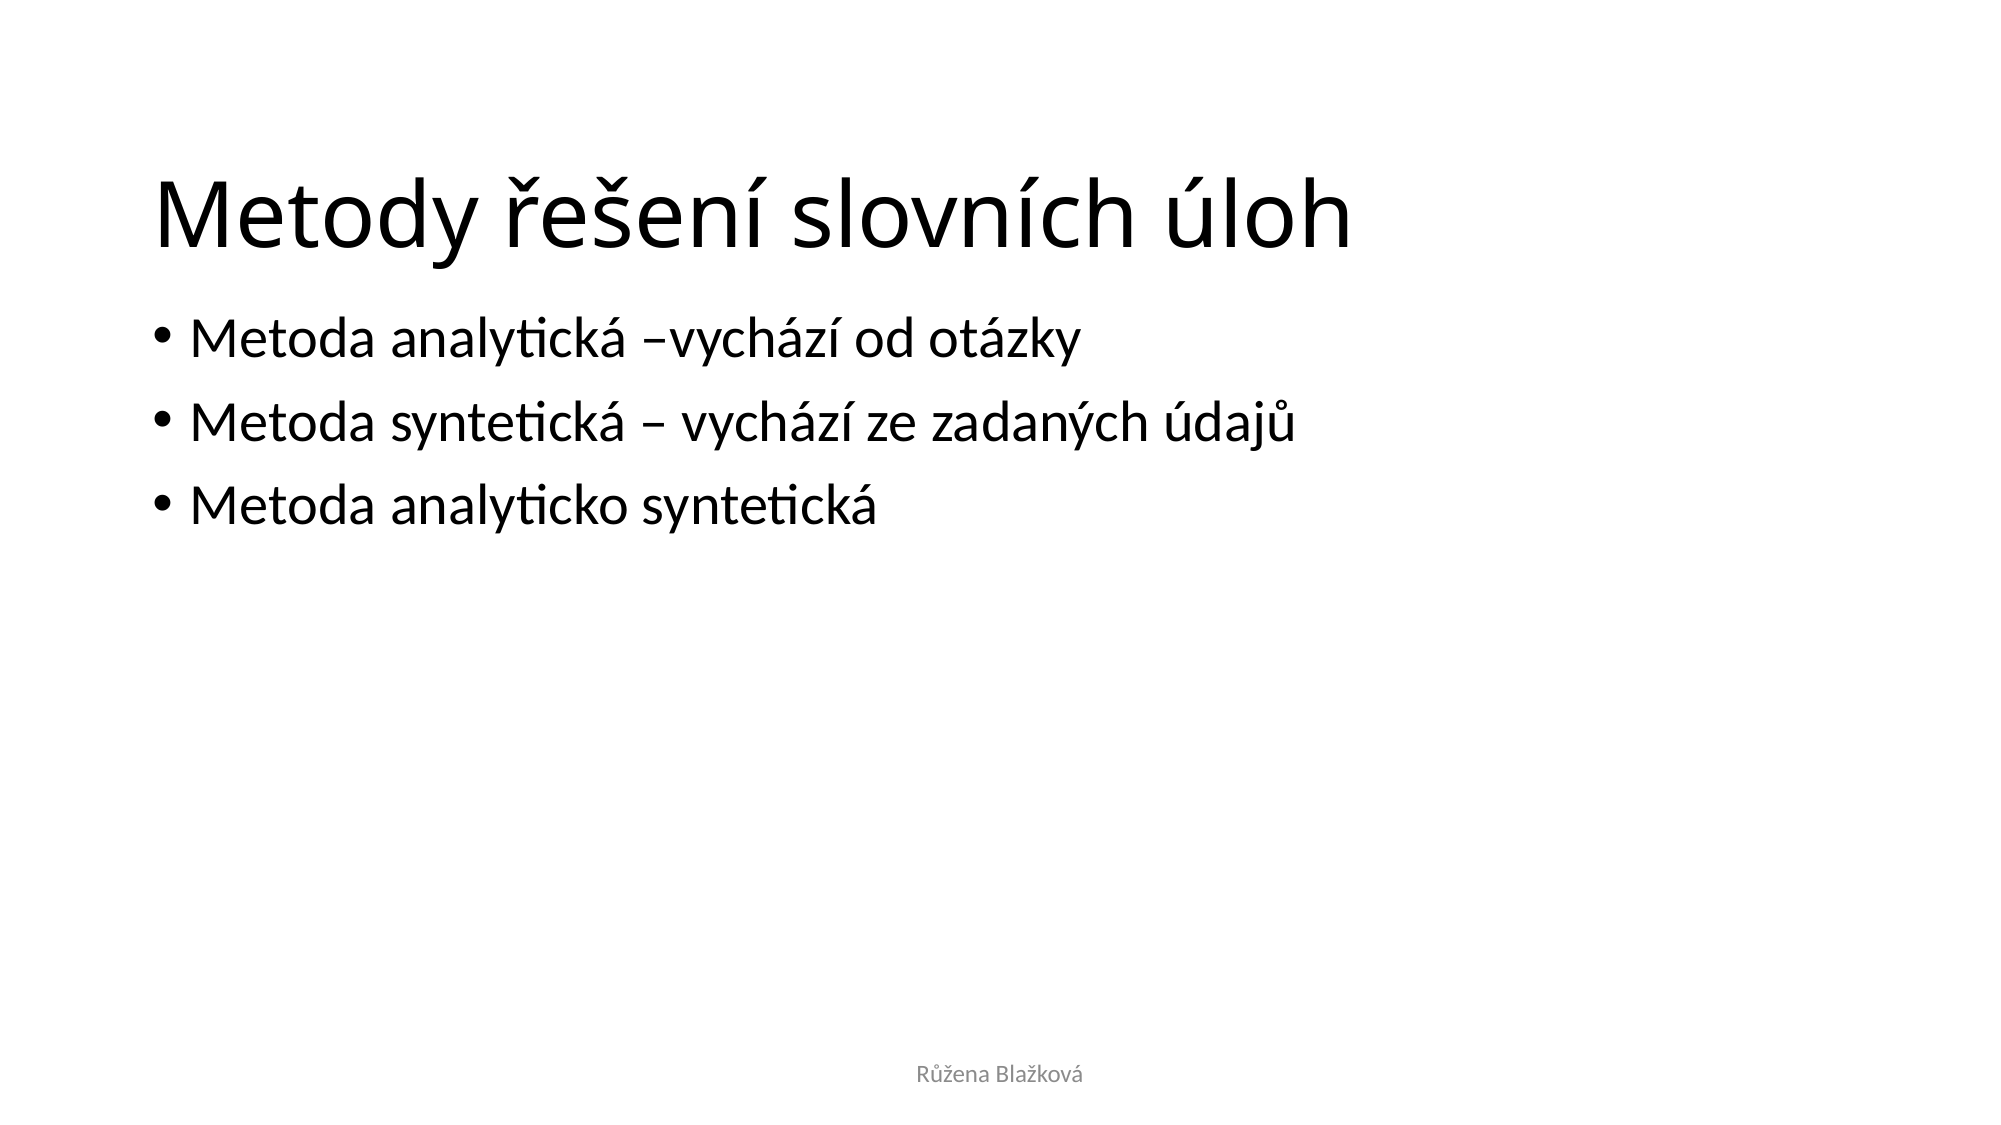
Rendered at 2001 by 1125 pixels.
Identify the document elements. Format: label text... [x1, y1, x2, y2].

title Metody řešení slovních úloh [137, 59, 1863, 278]
footer Růžena Blažková [662, 1042, 1338, 1103]
list Metoda analytická –vychází od otázky Metoda syntetická – vychází ze zadaných údajů Metoda analyticko syntetická [137, 299, 1863, 1014]
